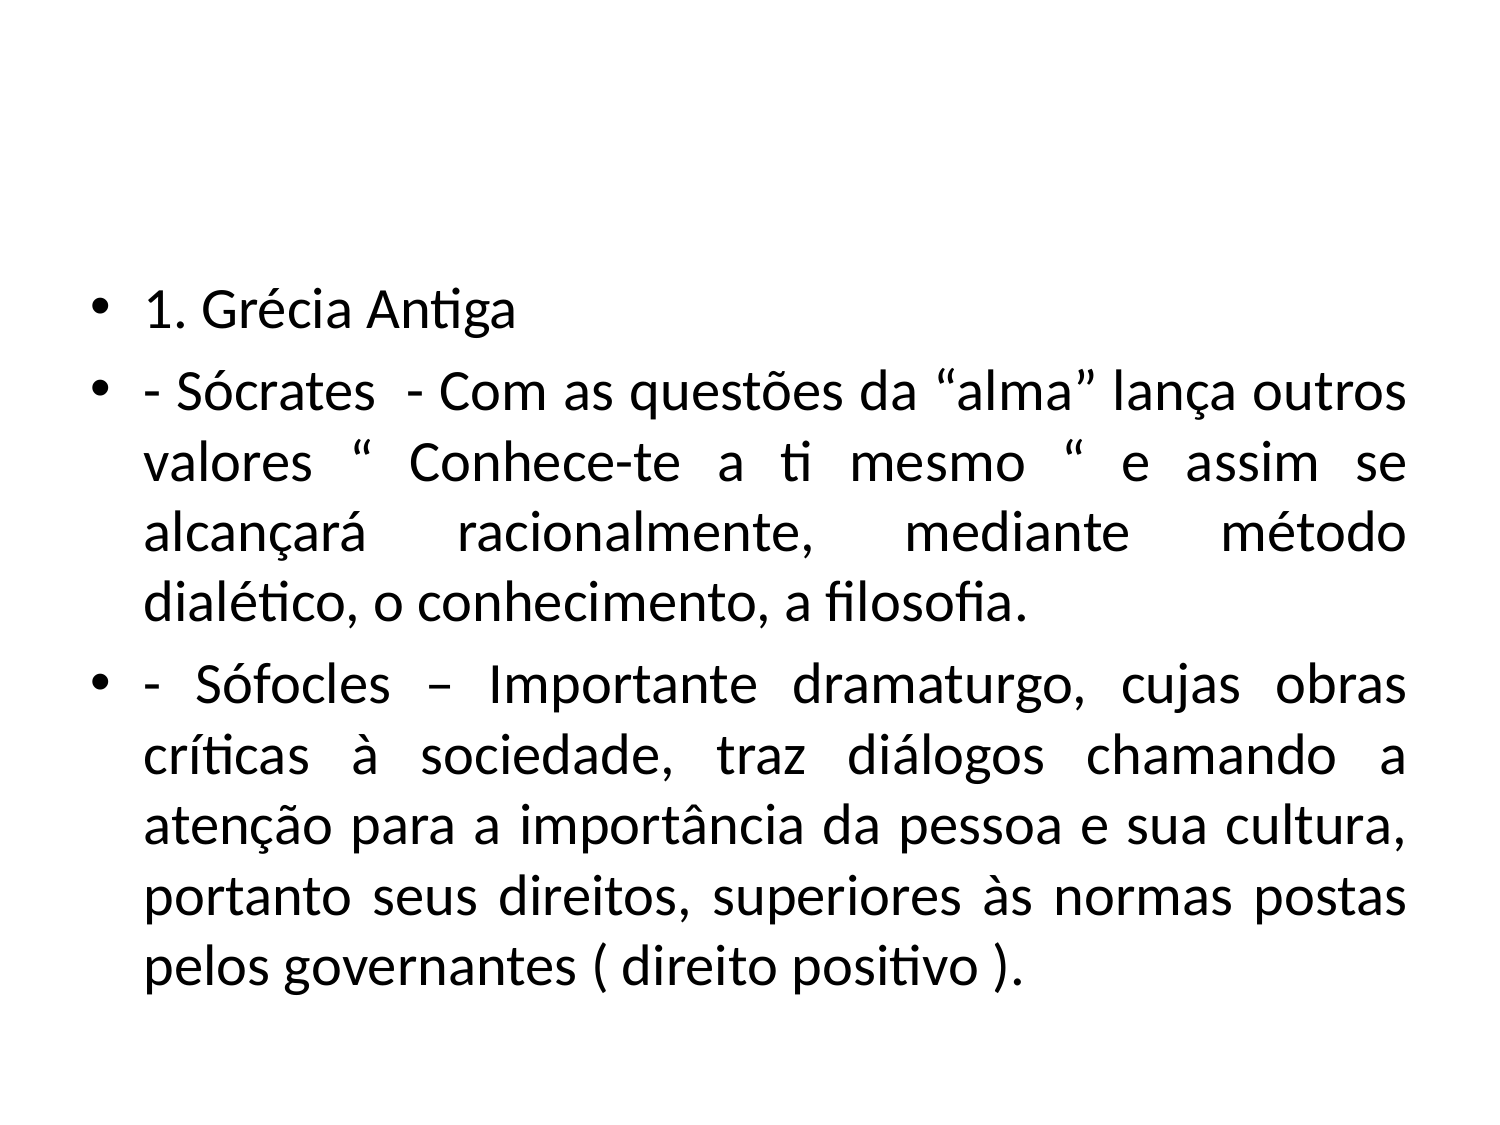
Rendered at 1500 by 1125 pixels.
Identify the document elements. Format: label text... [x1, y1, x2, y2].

list 1. Grécia Antiga - Sócrates - Com as questões da “alma” lança outros valores “ Conhece-te a ti mesmo “ e assim se alcançará racionalmente, mediante método dialético, o conhecimento, a filosofia. - Sófocles – Importante dramaturgo, cujas obras críticas à sociedade, traz diálogos chamando a atenção para a importância da pessoa e sua cultura, portanto seus direitos, superiores às normas postas pelos governantes ( direito positivo ). [75, 262, 1425, 1005]
